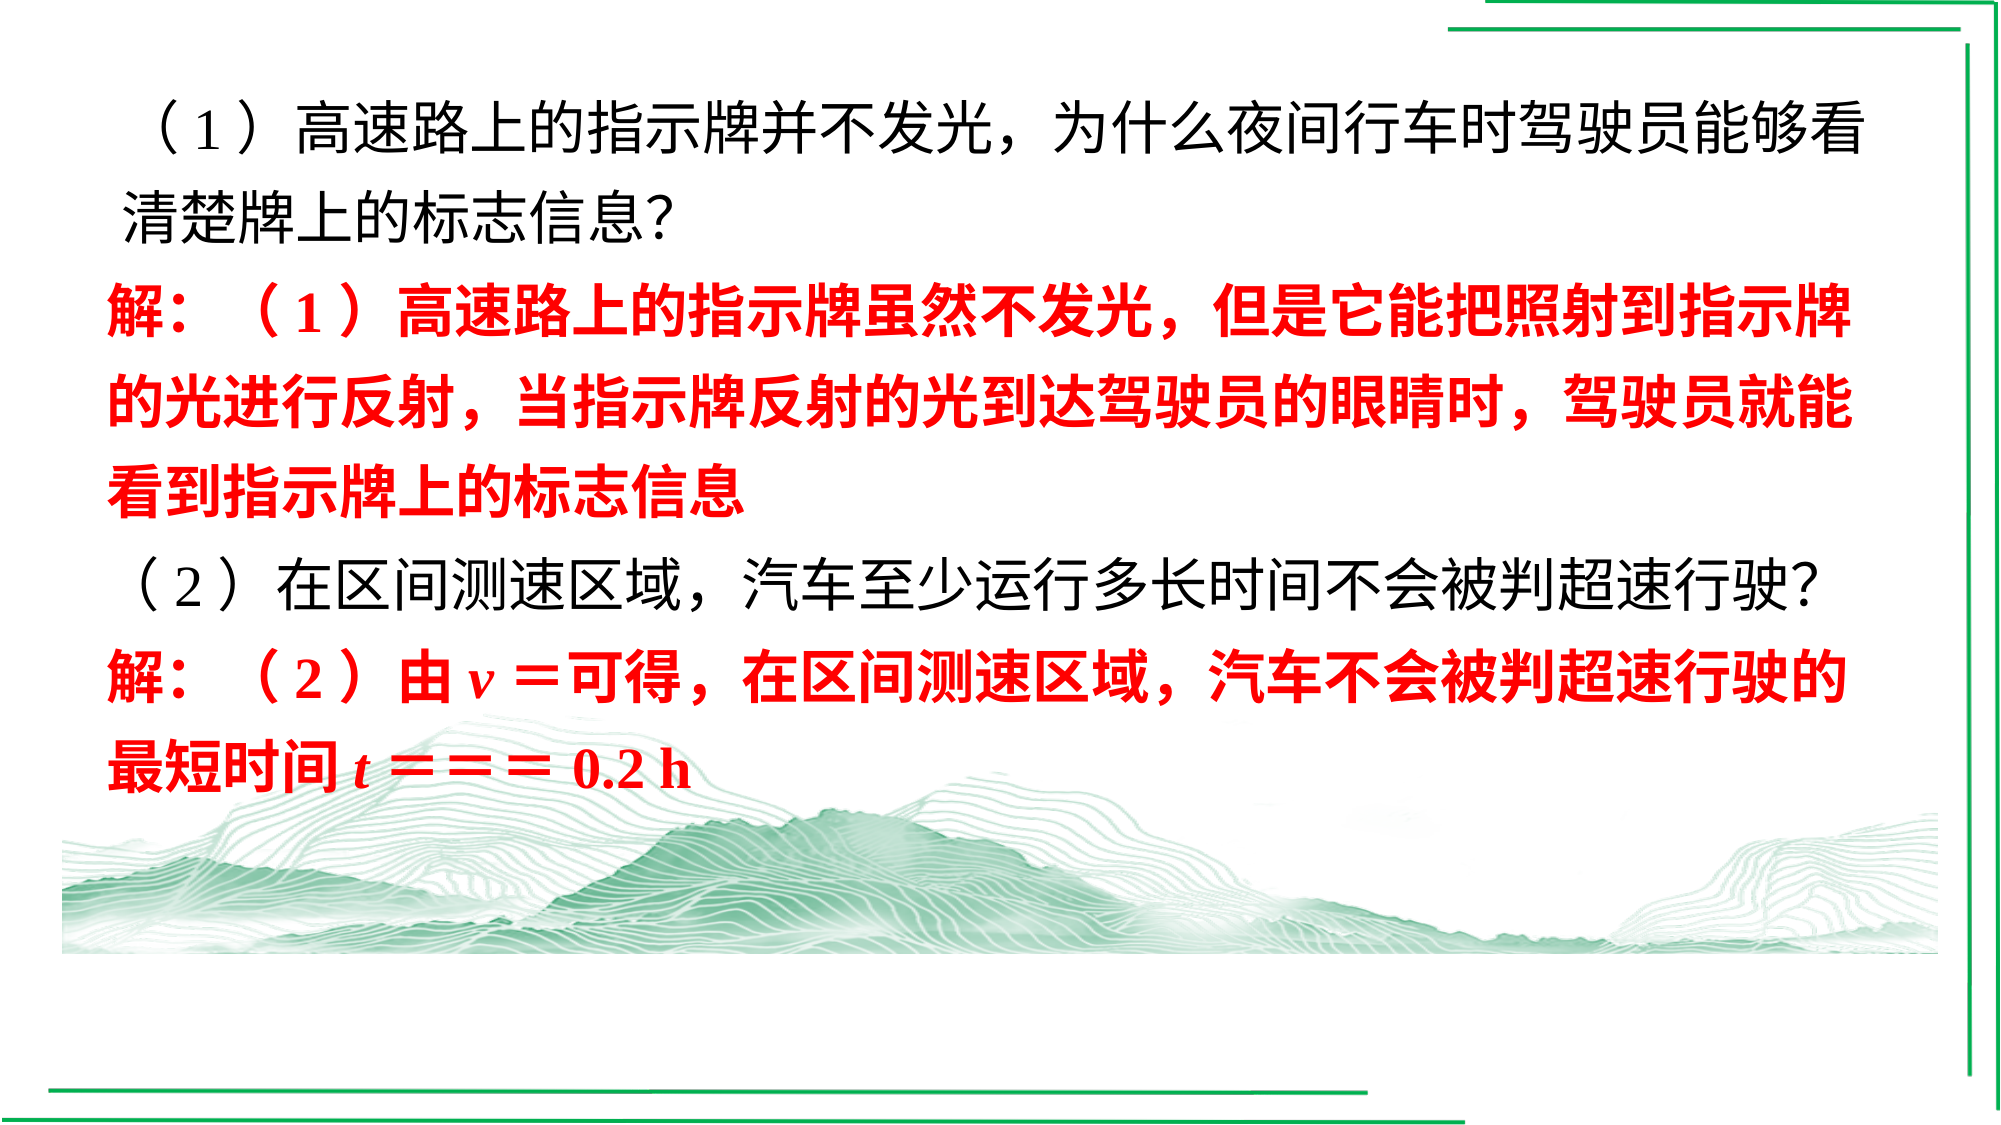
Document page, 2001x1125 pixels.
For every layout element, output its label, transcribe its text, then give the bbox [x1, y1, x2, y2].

text_box （2）在区间测速区域，汽车至少运行多长时间不会被判超速行驶？ [101, 528, 1849, 619]
text_box 解：（1）高速路上的指示牌虽然不发光，但是它能把照射到指示牌的光进行反射，当指示牌反射的光到达驾驶员的眼睛时，驾驶员就能看到指示牌上的标志信息 [106, 260, 1894, 525]
picture [0, 0, 2001, 1125]
text_box （1）高速路上的指示牌并不发光，为什么夜间行车时驾驶员能够看清楚牌上的标志信息？ [106, 63, 1907, 260]
